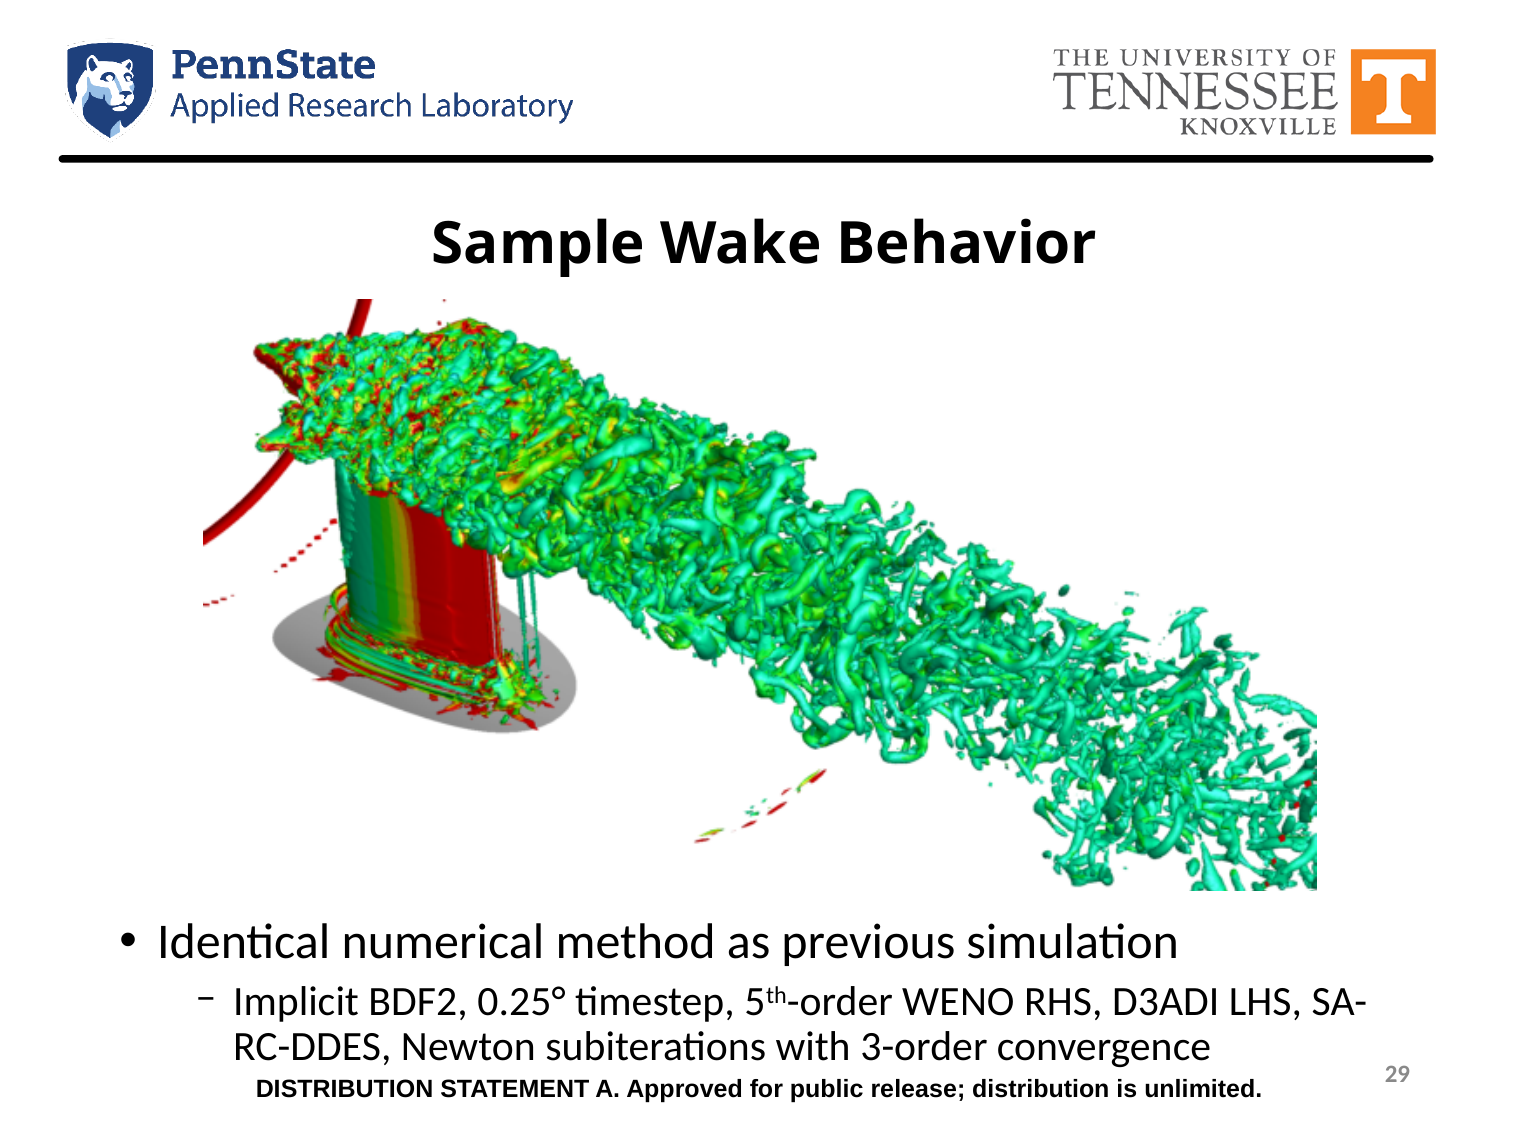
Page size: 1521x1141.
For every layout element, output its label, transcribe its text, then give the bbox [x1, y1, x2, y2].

picture [24, 1, 616, 181]
picture [1039, 35, 1461, 146]
footer DISTRIBUTION STATEMENT A. Approved for public release; distribution is unlimited. [235, 1056, 1285, 1118]
title Sample Wake Behavior [108, 194, 1421, 296]
list Identical numerical method as previous simulation Implicit BDF2, 0.25° timestep, 5th-order WENO RHS, D3ADI LHS, SA-RC-DDES, Newton subiterations with 3-order convergence [104, 907, 1416, 1055]
slide_number 29 [1160, 1057, 1503, 1119]
picture [203, 299, 1317, 891]
